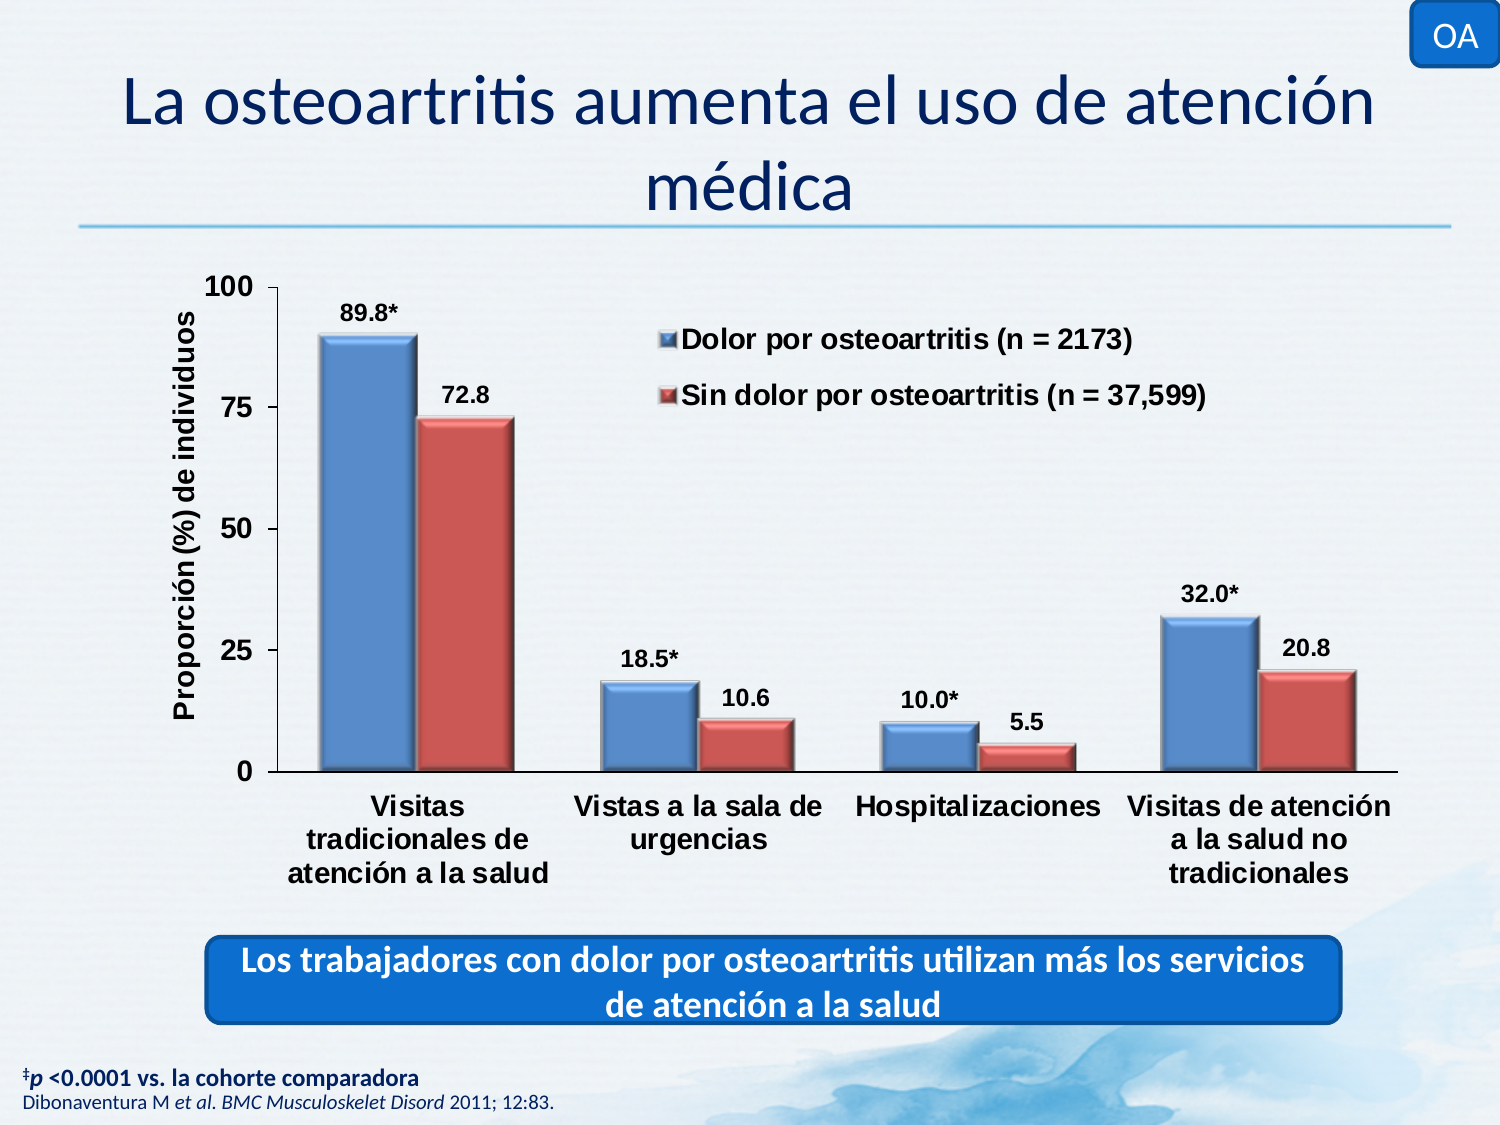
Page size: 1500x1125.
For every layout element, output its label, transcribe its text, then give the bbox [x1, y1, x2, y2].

text_box OA [1409, 0, 1500, 69]
text_box Los trabajadores con dolor por osteoartritis utilizan más los servicios de atención a la salud [204, 974, 1343, 1026]
picture [0, 0, 1500, 1125]
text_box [115, 255, 1412, 966]
title La osteoartritis aumenta el uso de atención médica [75, 45, 1425, 233]
text_box ‡p <0.0001 vs. la cohorte comparadora Dibonaventura M et al. BMC Musculoskelet Disord 2011; 12:83. [7, 1057, 1443, 1122]
